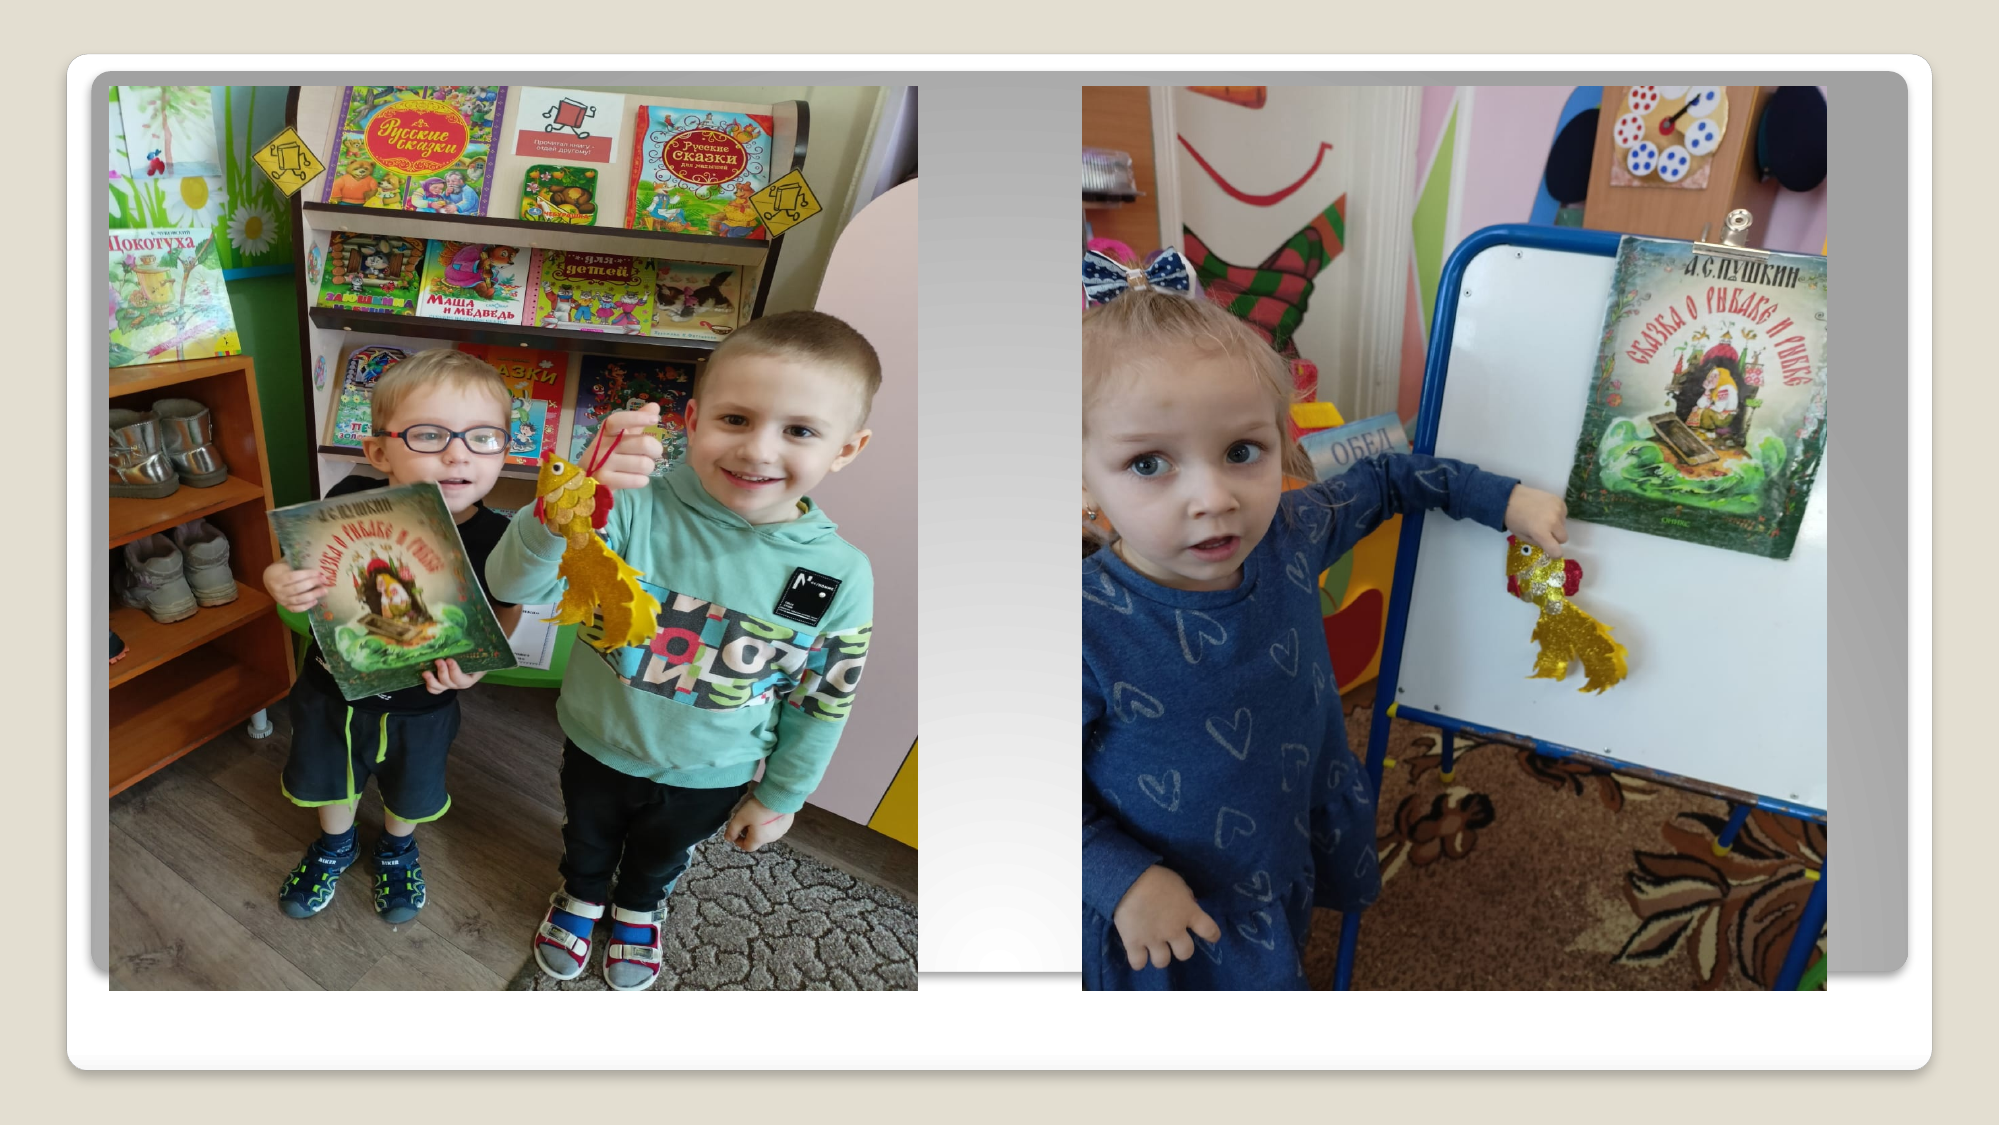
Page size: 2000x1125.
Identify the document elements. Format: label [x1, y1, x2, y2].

list [1082, 86, 1827, 991]
list [109, 86, 918, 991]
